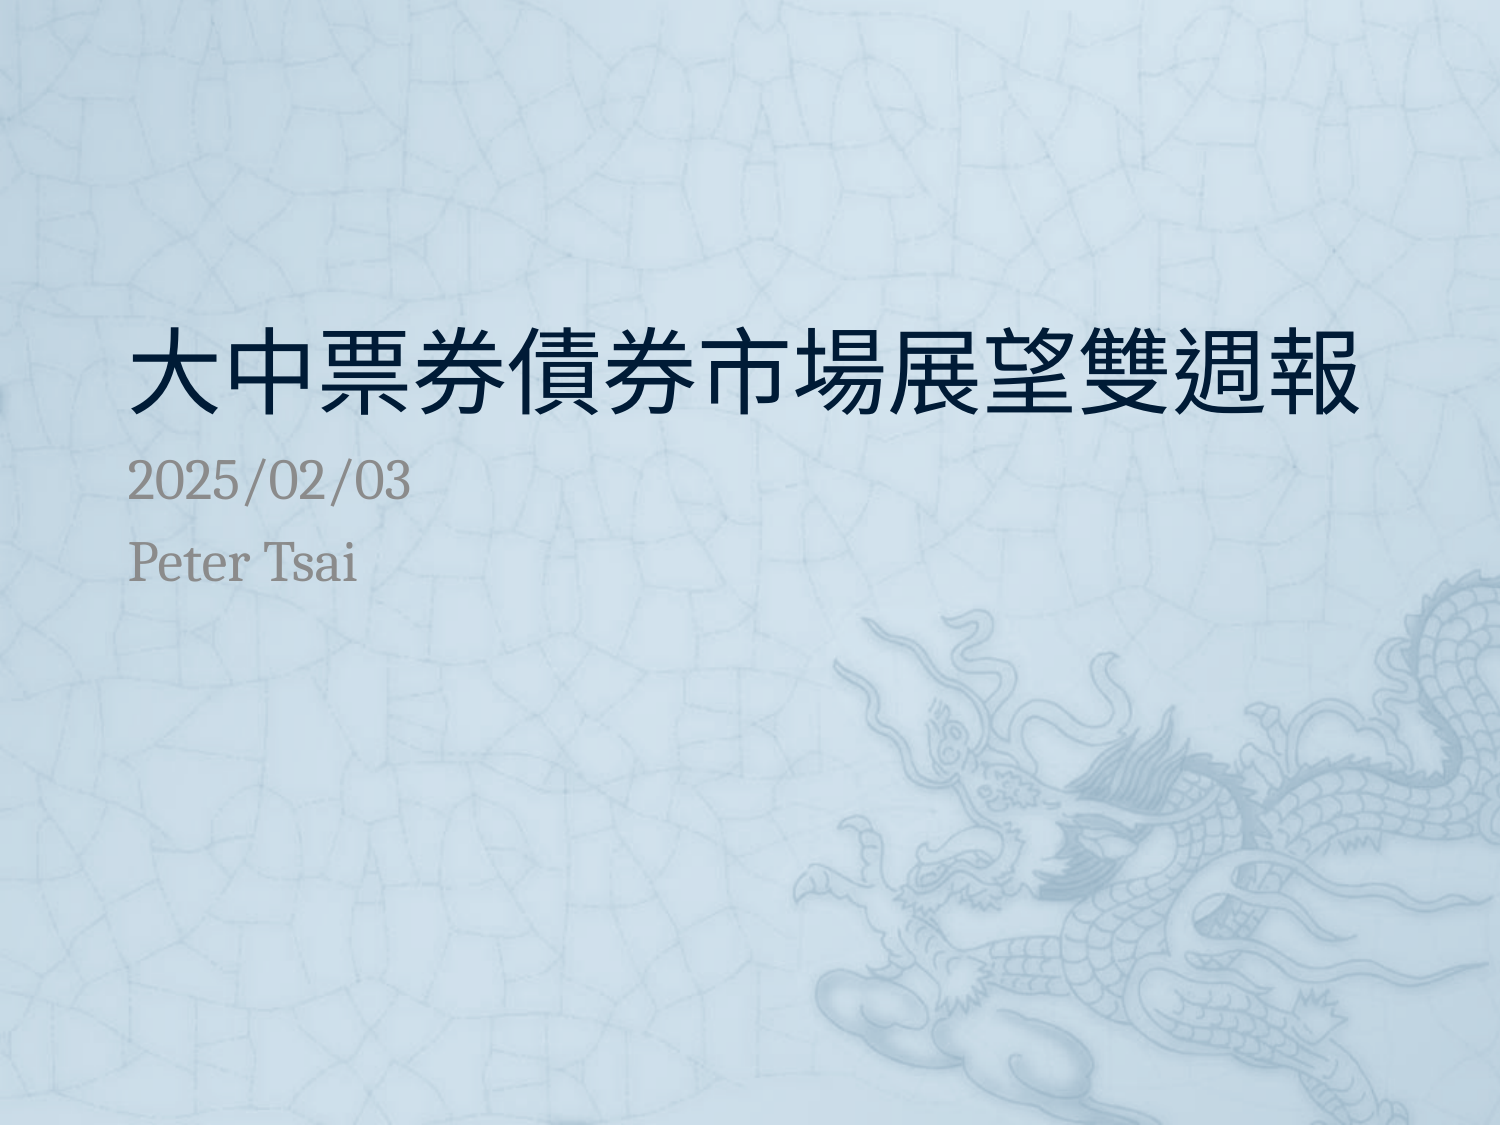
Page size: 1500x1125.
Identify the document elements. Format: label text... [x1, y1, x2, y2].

title 大中票券債券市場展望雙週報 [112, 192, 1388, 434]
subtitle 2025/02/03 Peter Tsai [112, 433, 1207, 722]
